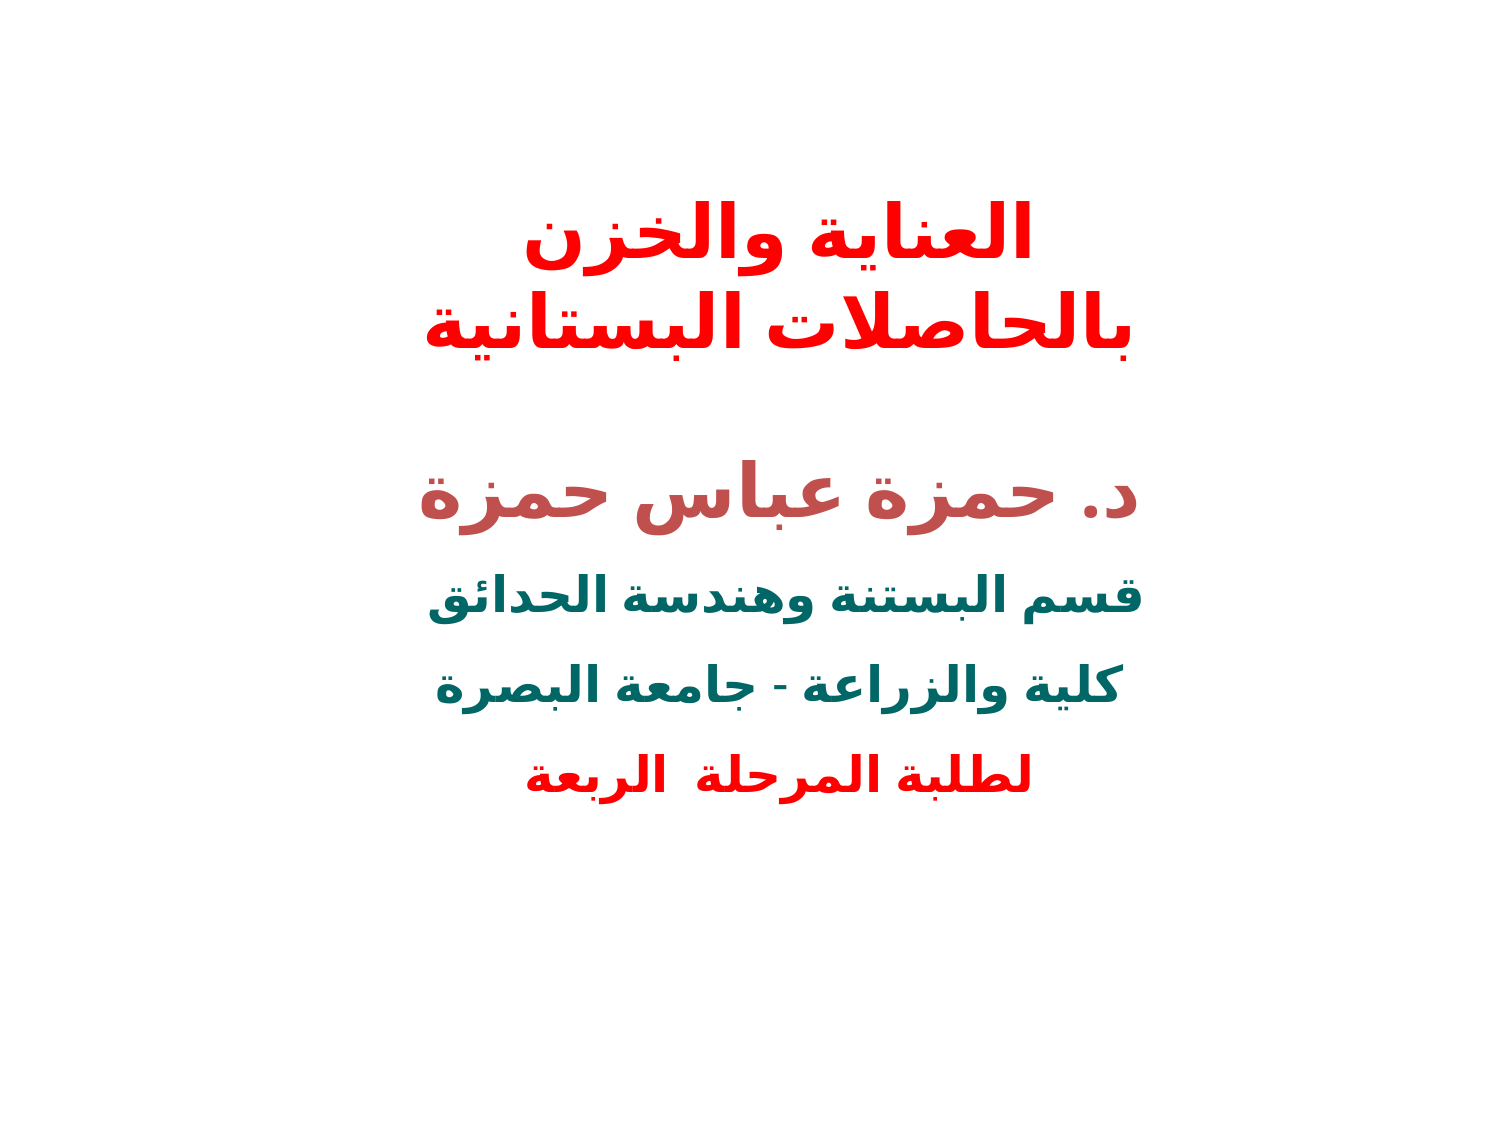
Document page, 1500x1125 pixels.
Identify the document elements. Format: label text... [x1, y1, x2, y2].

text_box العناية والخزن بالحاصلات البستانية [395, 176, 1164, 371]
text_box د. حمزة عباس حمزة قسم البستنة وهندسة الحدائق كلية والزراعة - جامعة البصرة لطلبة المرحلة الربعة [301, 389, 1258, 900]
